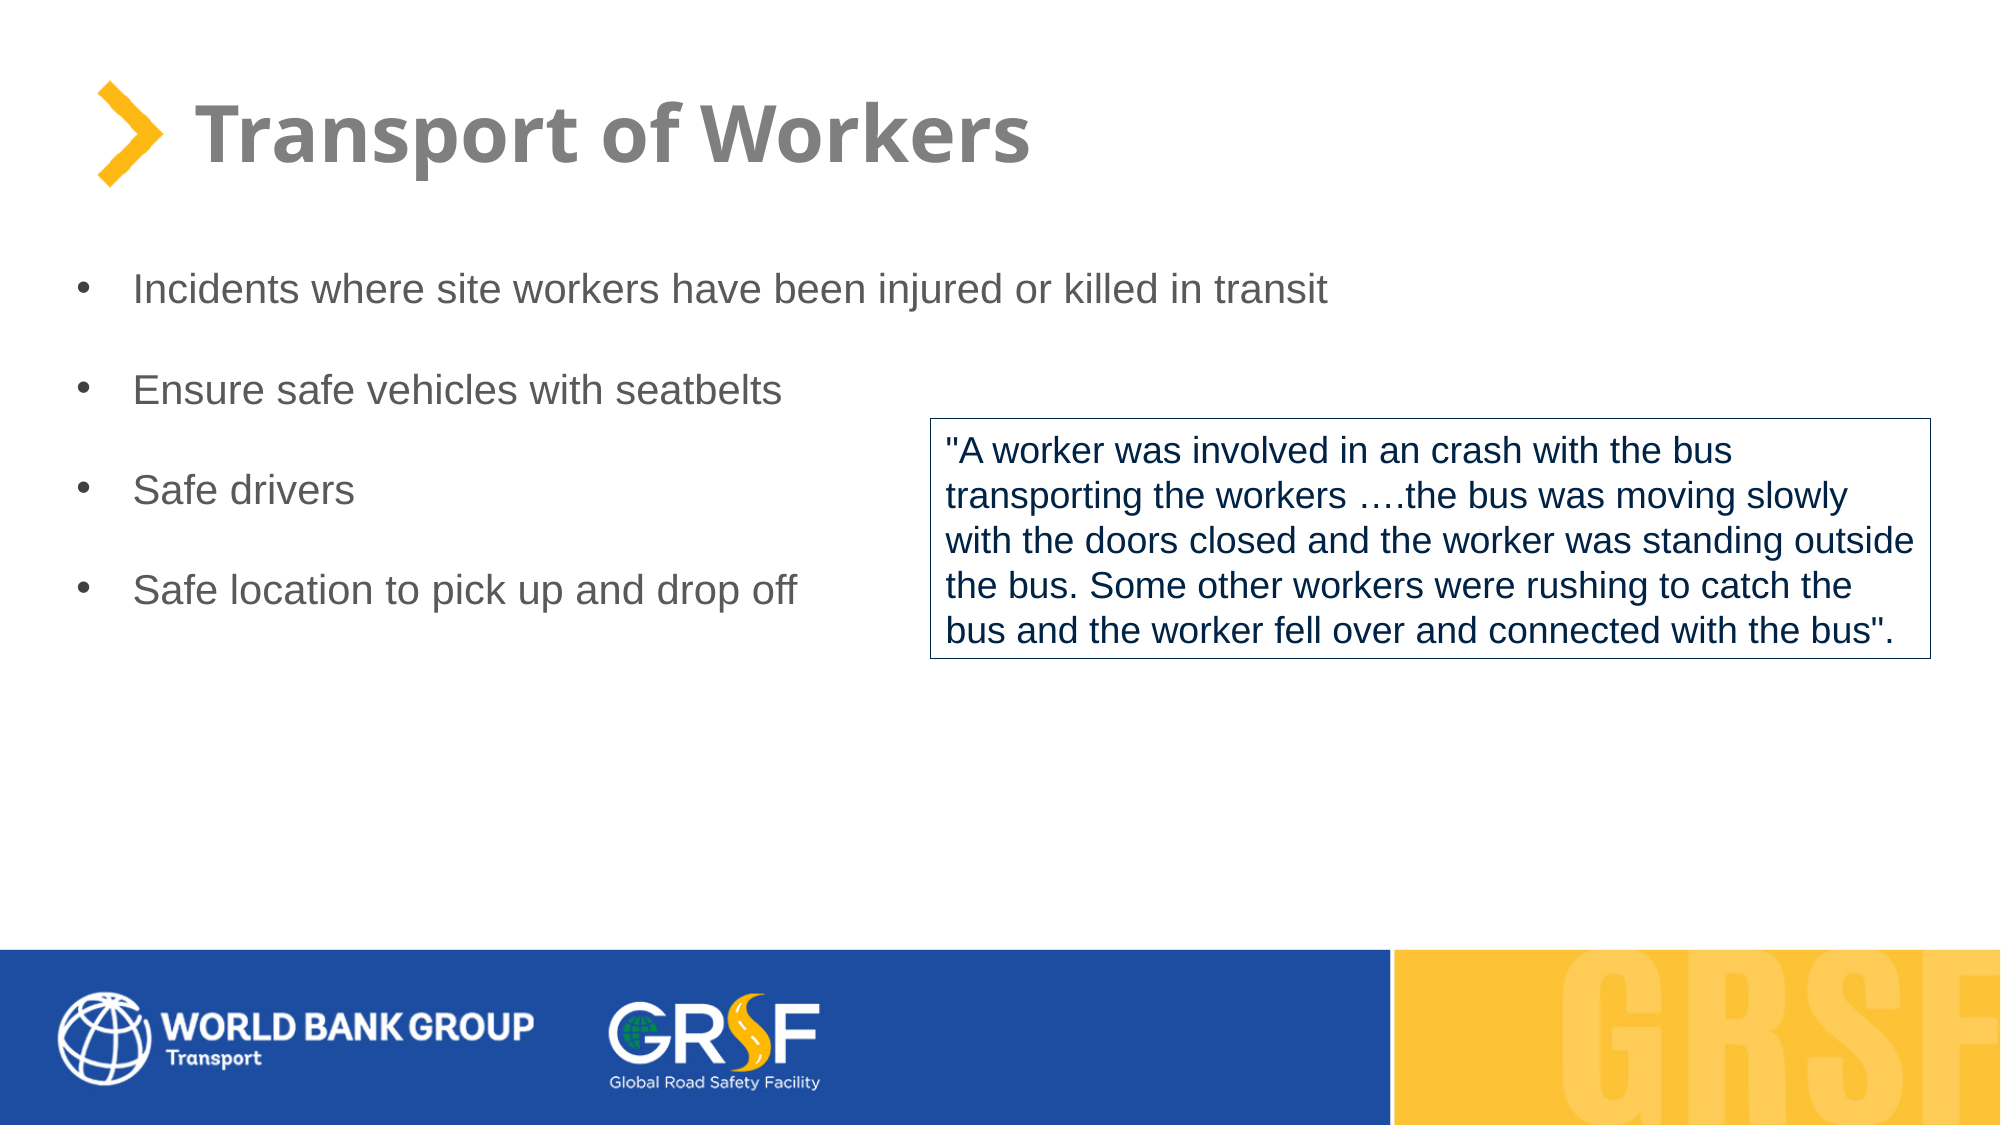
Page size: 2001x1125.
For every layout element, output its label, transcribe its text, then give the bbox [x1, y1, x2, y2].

text_box Transport of Workers [180, 76, 1625, 187]
picture [0, 0, 2001, 1125]
text_box "A worker was involved in an crash with the bus transporting the workers ….the bus was moving slowly with the doors closed and the worker was standing outside the bus. Some other workers were rushing to catch the bus and the worker fell over and connected with the bus". [930, 418, 1931, 659]
list Incidents where site workers have been injured or killed in transit Ensure safe vehicles with seatbelts Safe drivers Safe location to pick up and drop off [76, 261, 1931, 1020]
